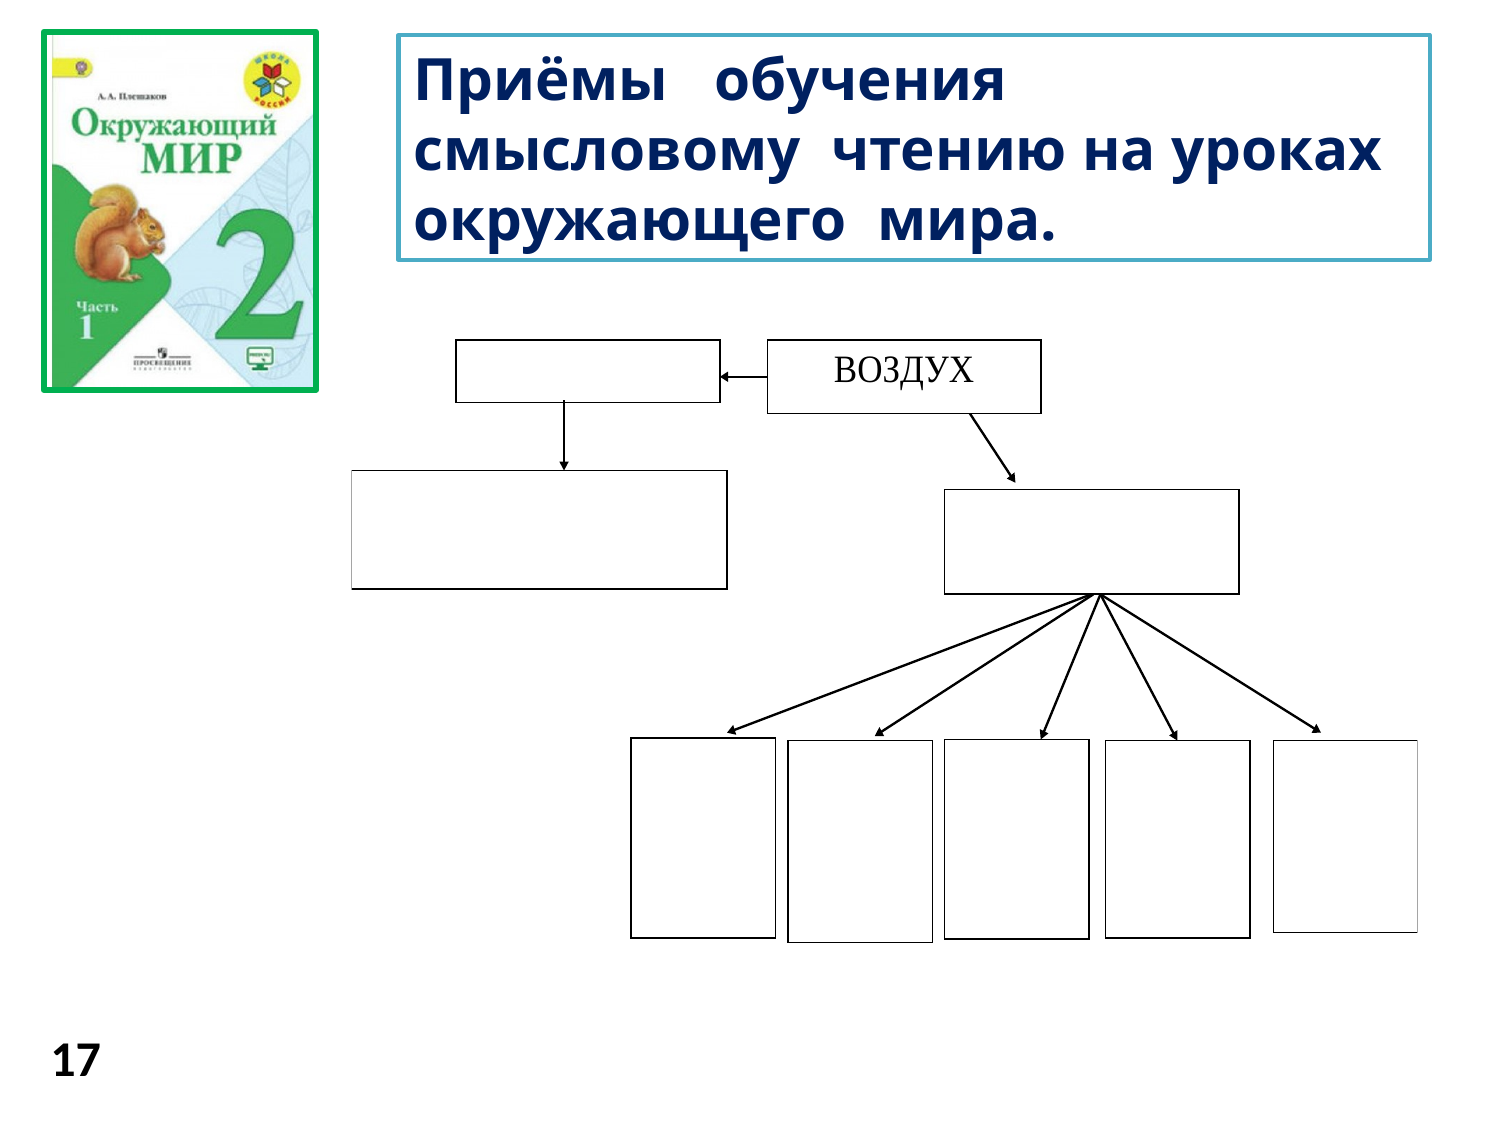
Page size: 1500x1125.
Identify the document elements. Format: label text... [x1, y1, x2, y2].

text_box 17 [35, 1019, 116, 1095]
picture [46, 34, 314, 387]
text_box Приёмы обучения смысловому чтению на уроках окружающего мира. [396, 33, 1432, 262]
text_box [351, 339, 1418, 946]
